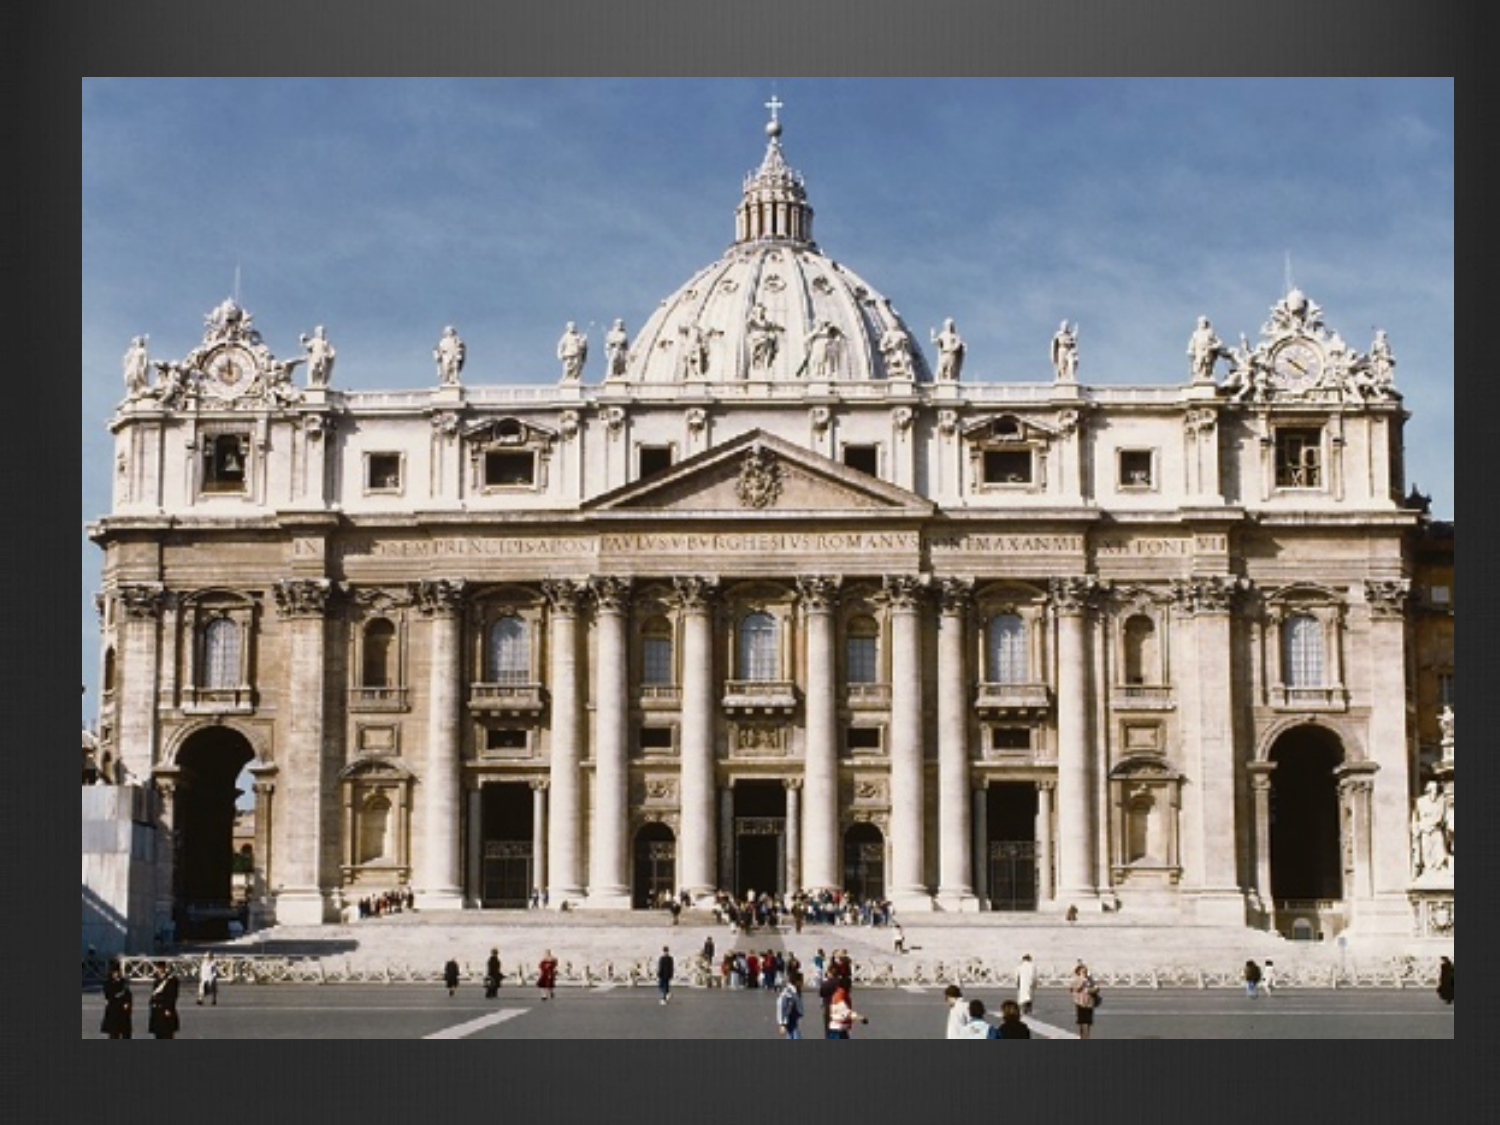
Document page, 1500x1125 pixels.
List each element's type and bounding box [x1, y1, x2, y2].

picture [82, 76, 1454, 1039]
